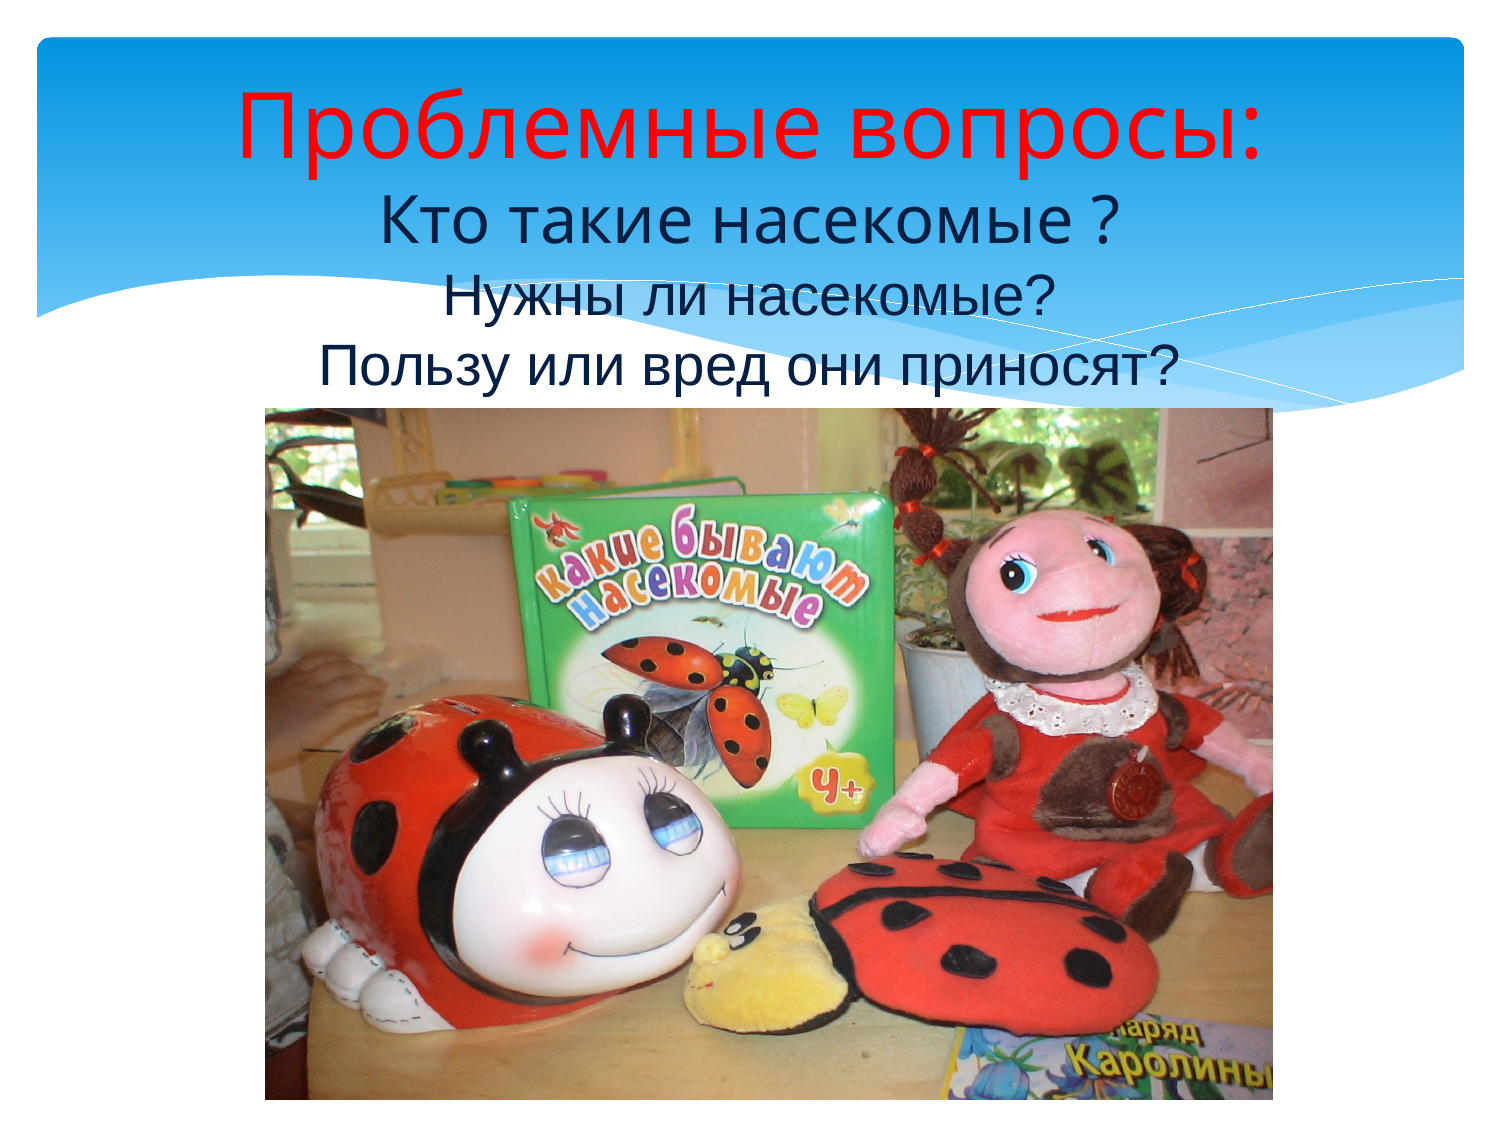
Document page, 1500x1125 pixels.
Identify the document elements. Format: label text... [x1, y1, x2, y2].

picture [265, 408, 1273, 1100]
title Проблемные вопросы: Кто такие насекомые ? Нужны ли насекомые? Пользу или вред они приносят? [74, 55, 1426, 410]
